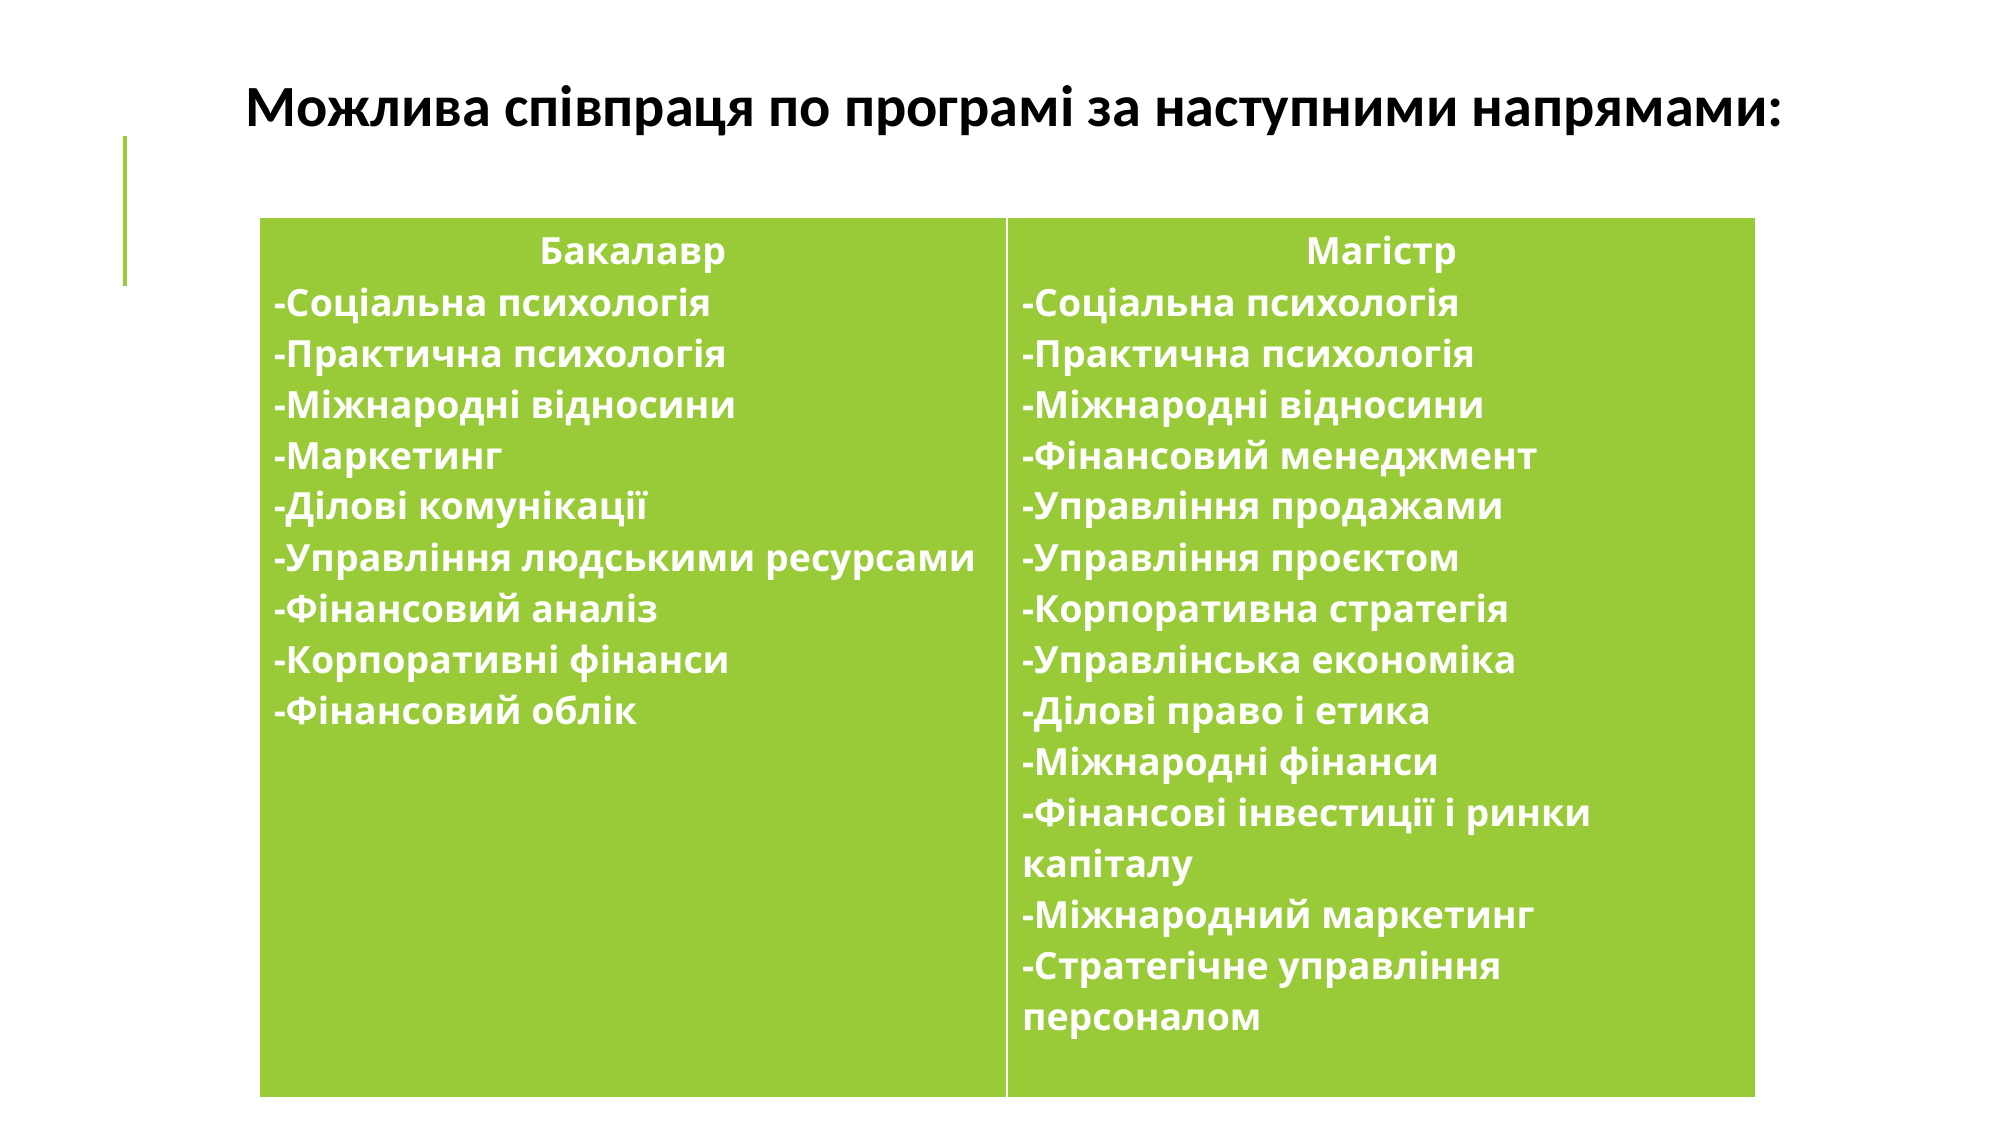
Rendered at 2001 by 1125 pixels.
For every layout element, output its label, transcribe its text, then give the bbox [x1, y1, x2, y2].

table_header Магістр -Соціальна психологія -Практична психологія -Міжнародні відносини -Фінансовий менеджмент -Управління продажами -Управління проєктом -Корпоративна стратегія -Управлінська економіка -Ділові право і етика -Міжнародні фінанси -Фінансові інвестиції і ринки капіталу -Міжнародний маркетинг -Стратегічне управління персоналом [1008, 218, 1755, 1097]
table_header Бакалавр -Соціальна психологія -Практична психологія -Міжнародні відносини -Маркетинг -Ділові комунікації -Управління людськими ресурсами -Фінансовий аналіз -Корпоративні фінанси -Фінансовий облік [260, 218, 1006, 1097]
list Можлива співпраця по програмі за наступними напрямами: [98, 68, 1916, 1035]
